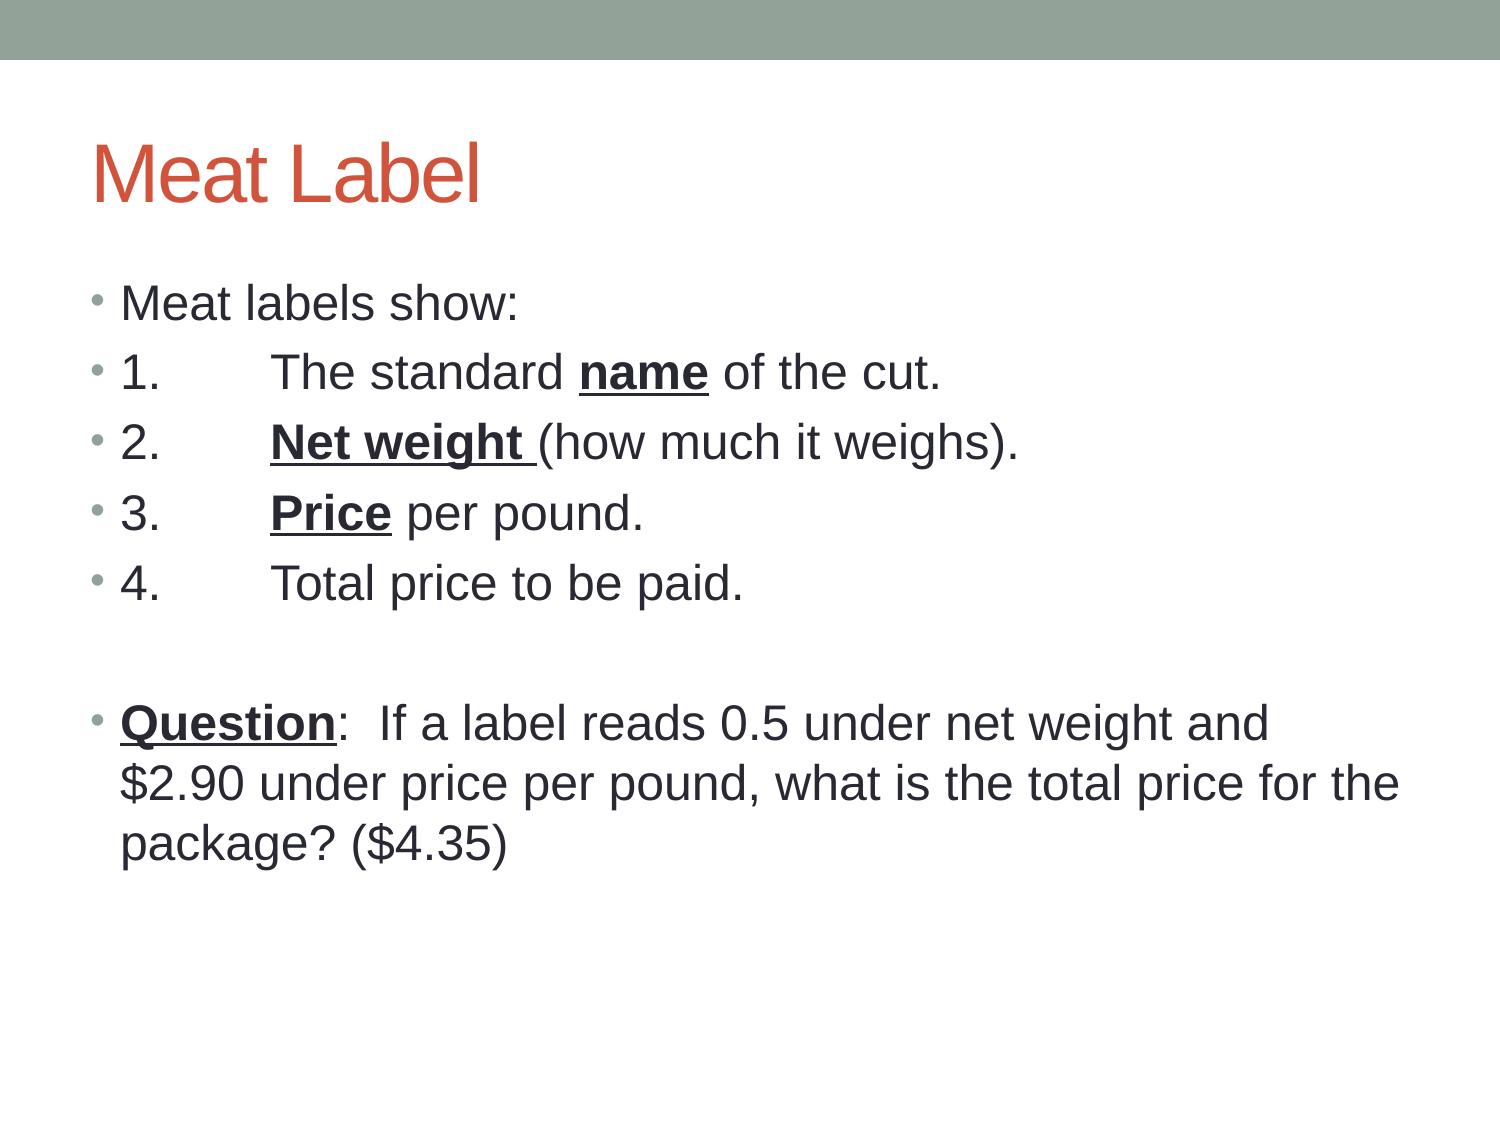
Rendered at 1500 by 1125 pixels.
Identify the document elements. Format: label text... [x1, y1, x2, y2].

list Meat labels show: 1. The standard name of the cut. 2. Net weight (how much it weighs). 3. Price per pound. 4. Total price to be paid. Question: If a label reads 0.5 under net weight and $2.90 under price per pound, what is the total price for the package? ($4.35) [75, 262, 1425, 1063]
title Meat Label [75, 87, 1425, 250]
